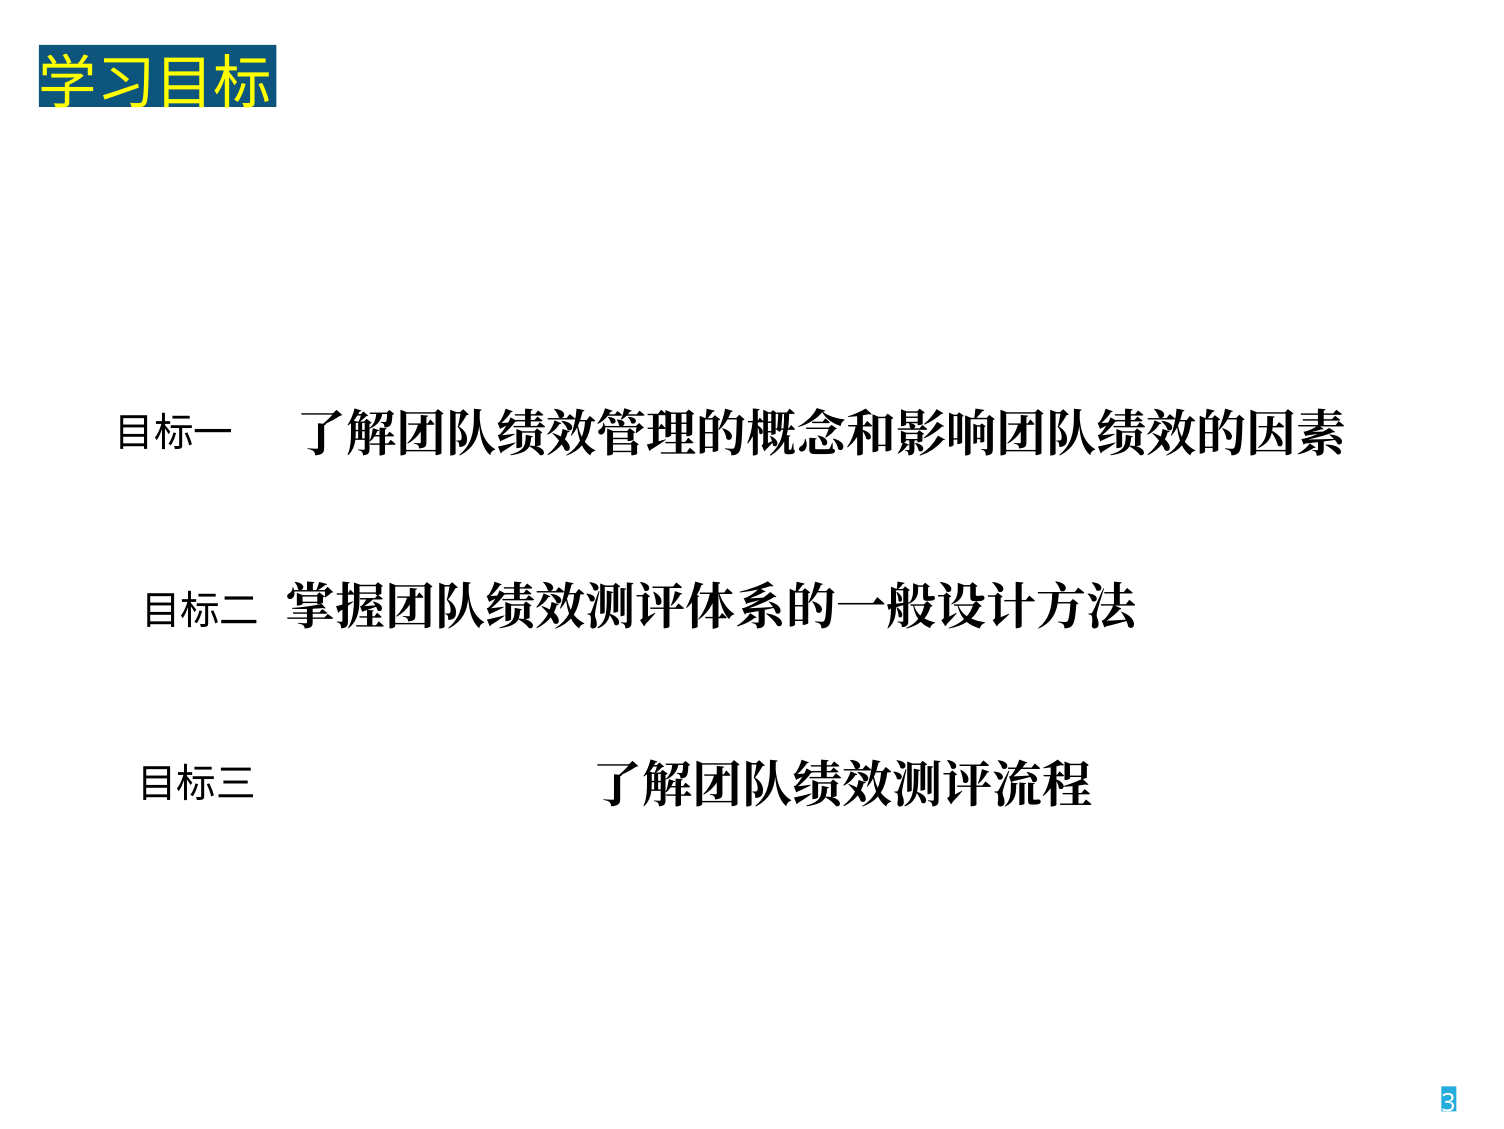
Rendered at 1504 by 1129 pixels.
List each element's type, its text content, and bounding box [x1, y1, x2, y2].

text_box 了解团队绩效管理的概念和影响团队绩效的因素 [295, 401, 1349, 455]
text_box 学习目标 [38, 44, 277, 107]
text_box 目标二 掌握团队绩效测评体系的一般设计方法 [141, 574, 1263, 629]
text_box 目标一 [114, 406, 247, 451]
text_box 3 [1441, 1086, 1457, 1112]
text_box 了解团队绩效测评流程 [592, 752, 1094, 807]
text_box 目标三 [137, 757, 259, 803]
